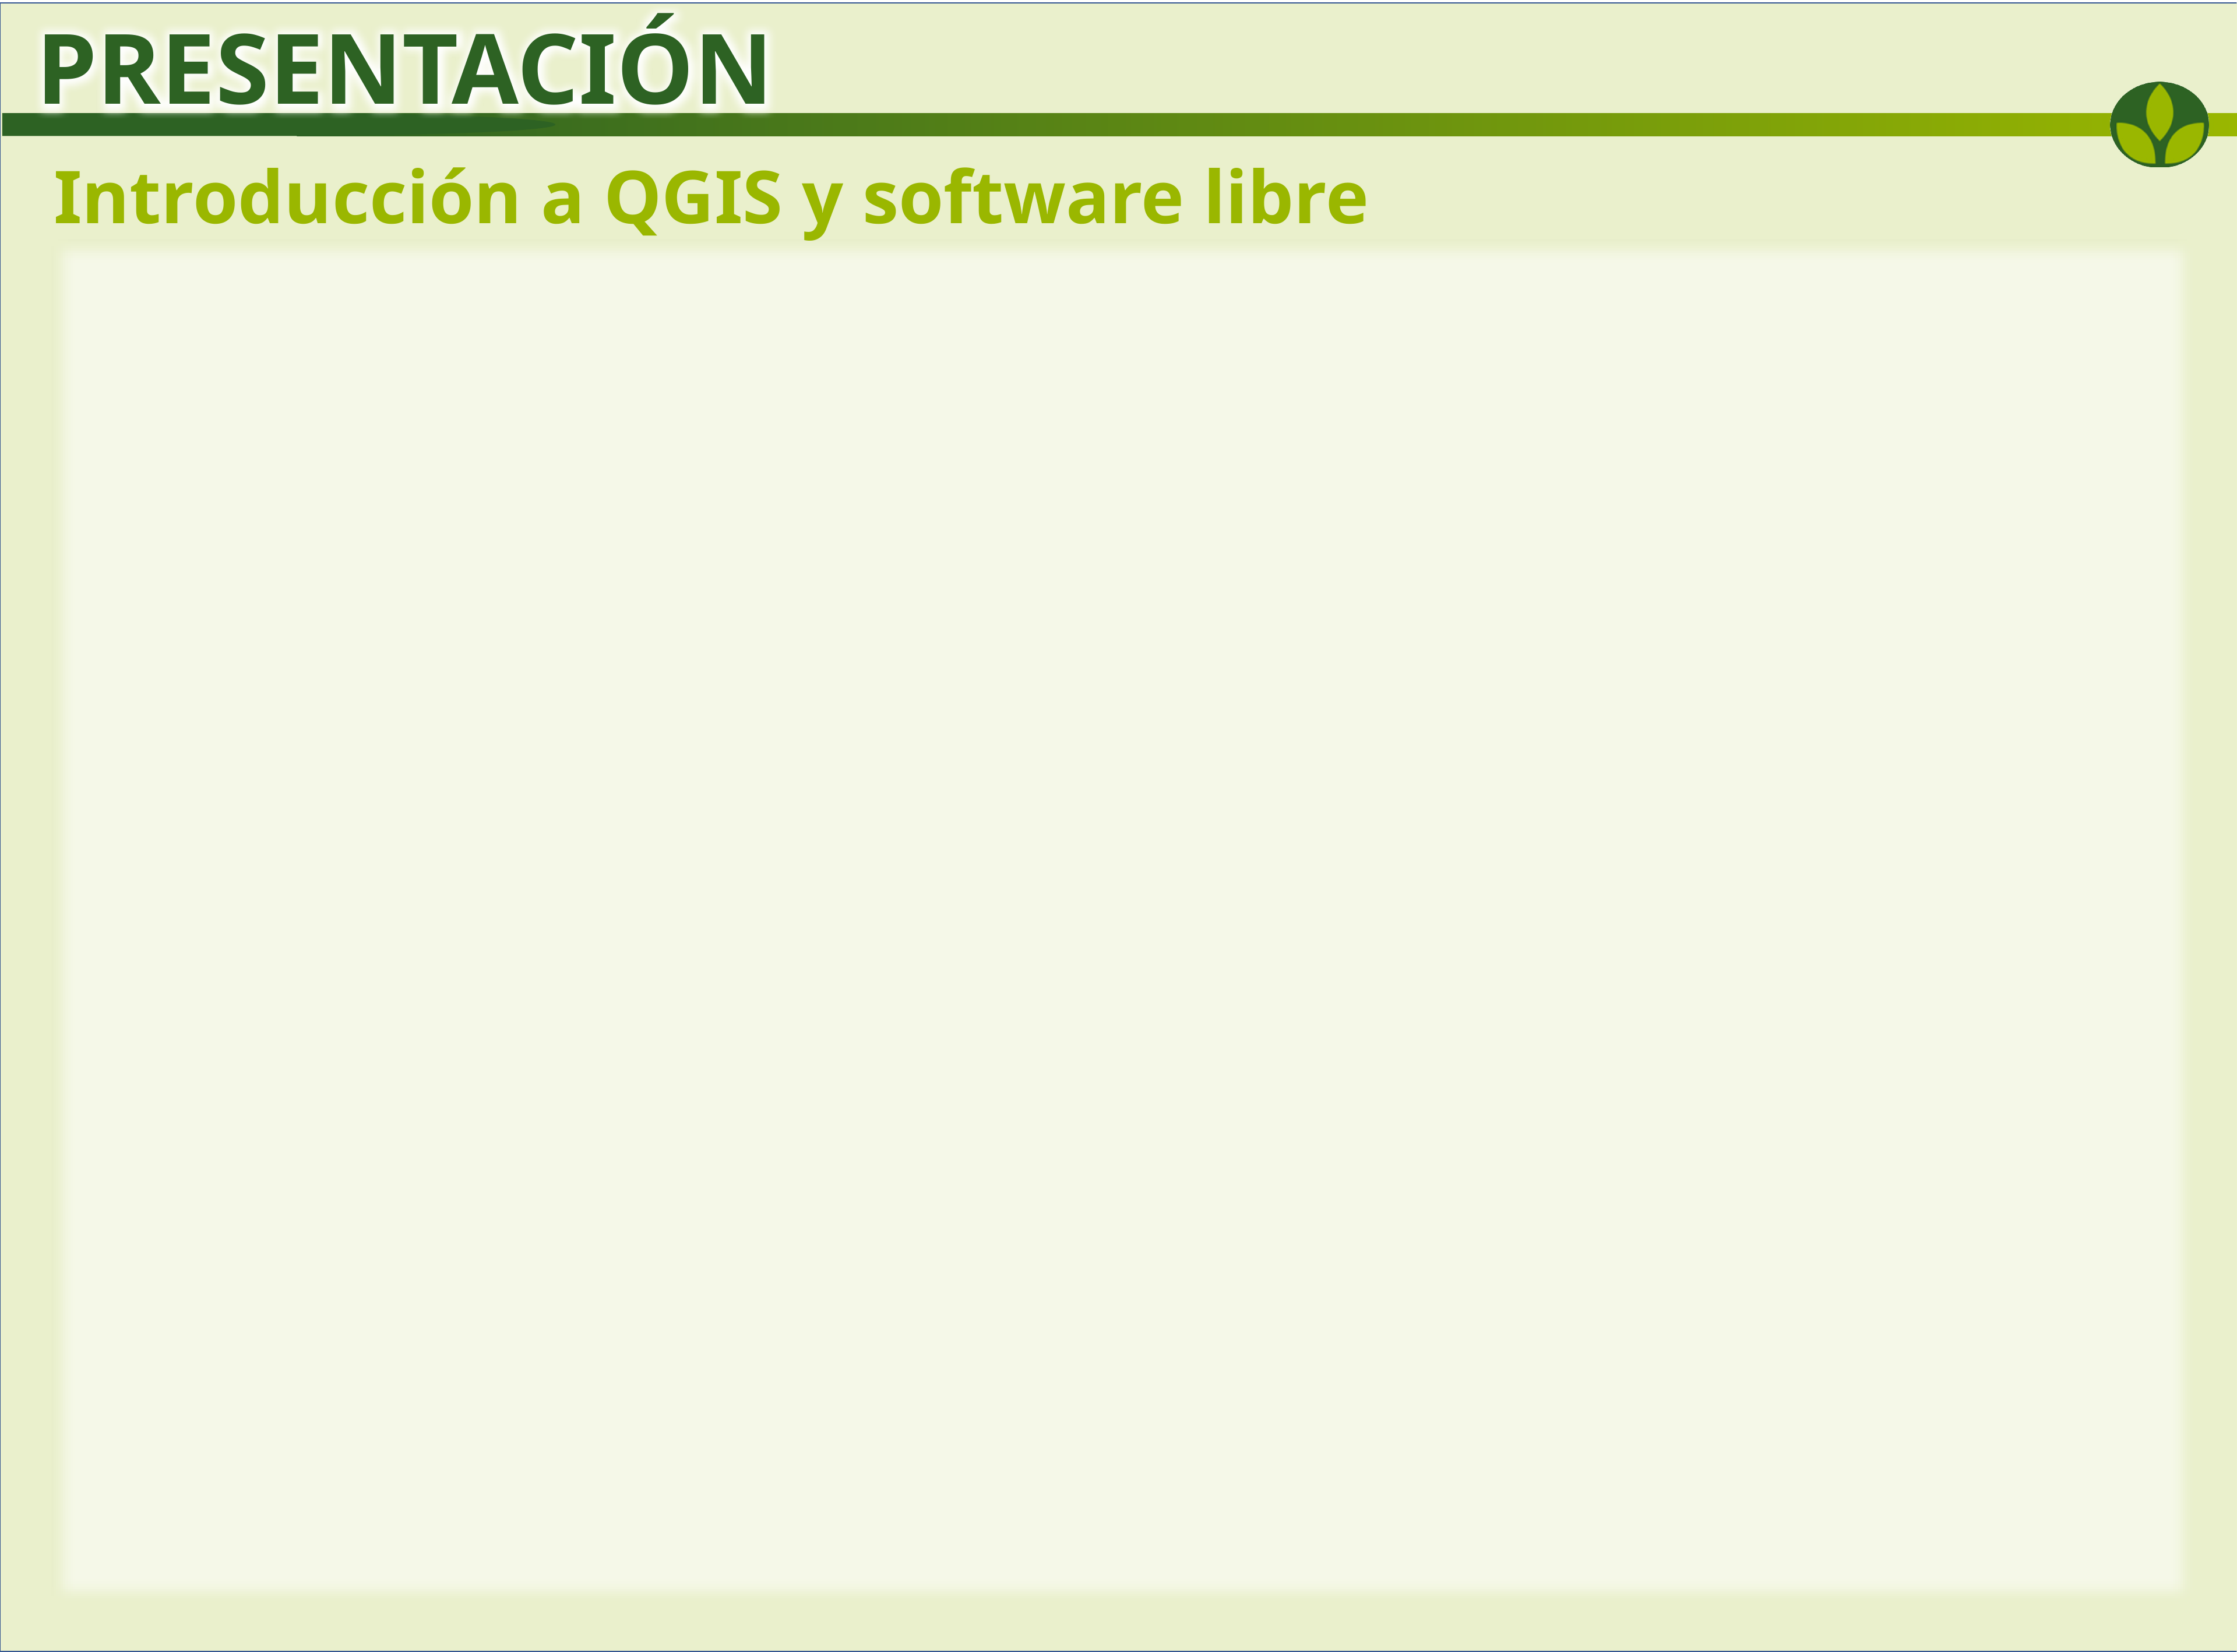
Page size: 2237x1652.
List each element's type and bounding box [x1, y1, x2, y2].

text_box [0, 2, 2237, 1652]
